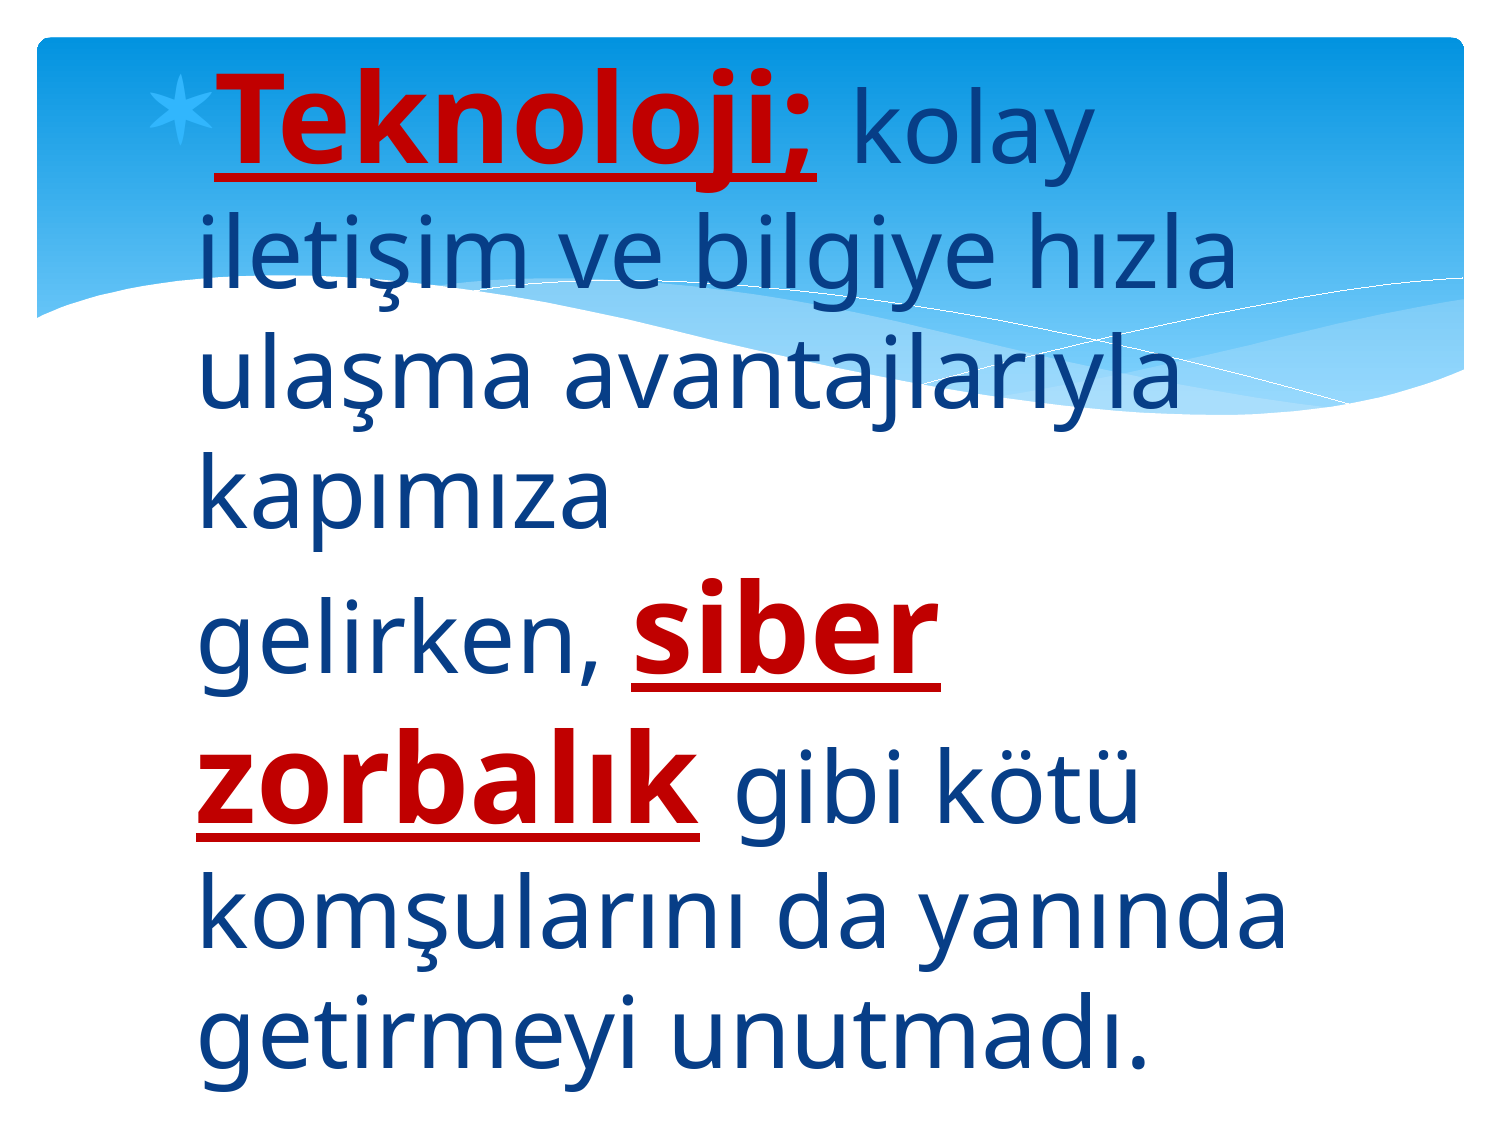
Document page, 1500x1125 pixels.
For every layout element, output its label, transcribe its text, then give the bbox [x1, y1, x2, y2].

list Teknoloji; kolay iletişim ve bilgiye hızla ulaşma avantajlarıyla kapımıza gelirken, siber zorbalık gibi kötü komşularını da yanında getirmeyi unutmadı. [135, 30, 1341, 1012]
